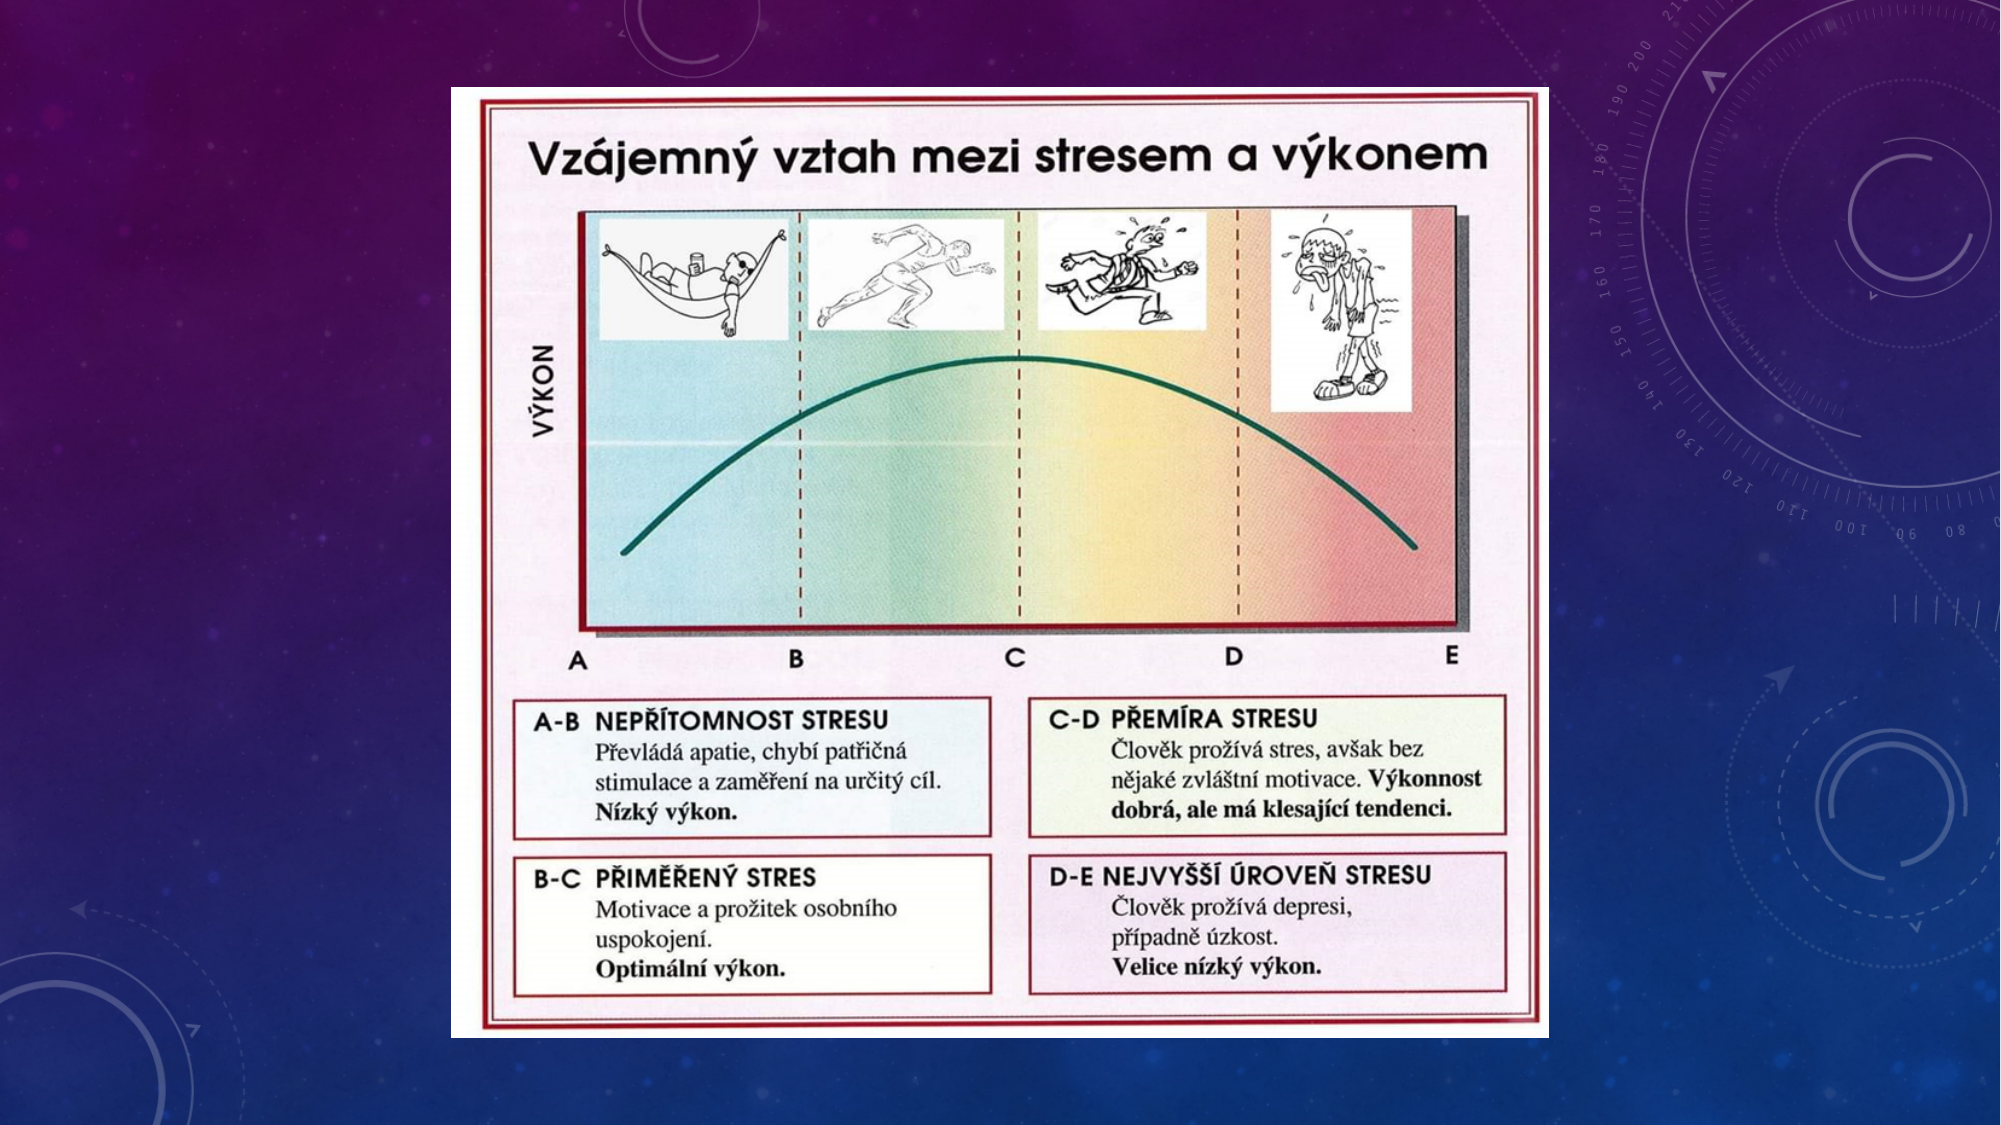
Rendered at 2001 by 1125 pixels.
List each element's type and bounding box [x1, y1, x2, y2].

picture [0, 0, 2001, 1125]
list [451, 87, 1549, 1038]
